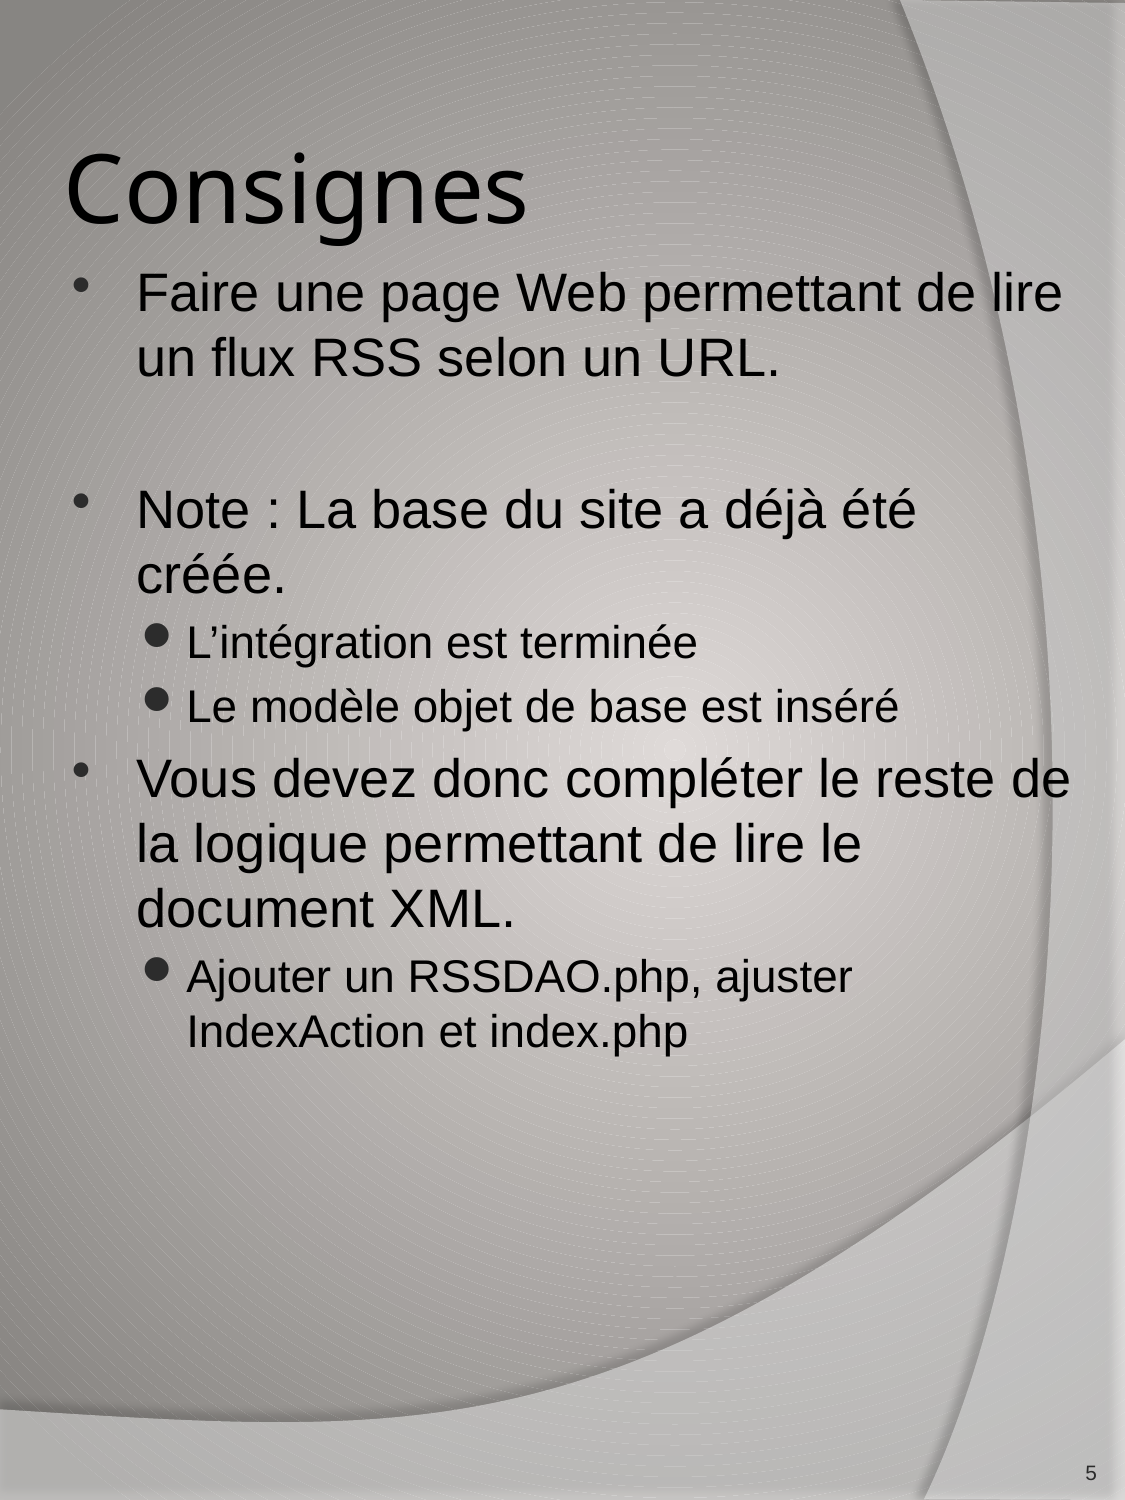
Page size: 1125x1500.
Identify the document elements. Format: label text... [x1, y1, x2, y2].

slide_number 5 [1003, 1404, 1097, 1485]
list Faire une page Web permettant de lire un flux RSS selon un URL. Note : La base du site a déjà été créée. L’intégration est terminée Le modèle objet de base est inséré Vous devez donc compléter le reste de la logique permettant de lire le document XML. Ajouter un RSSDAO.php, ajuster IndexAction et index.php [52, 249, 1091, 1241]
title Consignes [56, 59, 976, 249]
